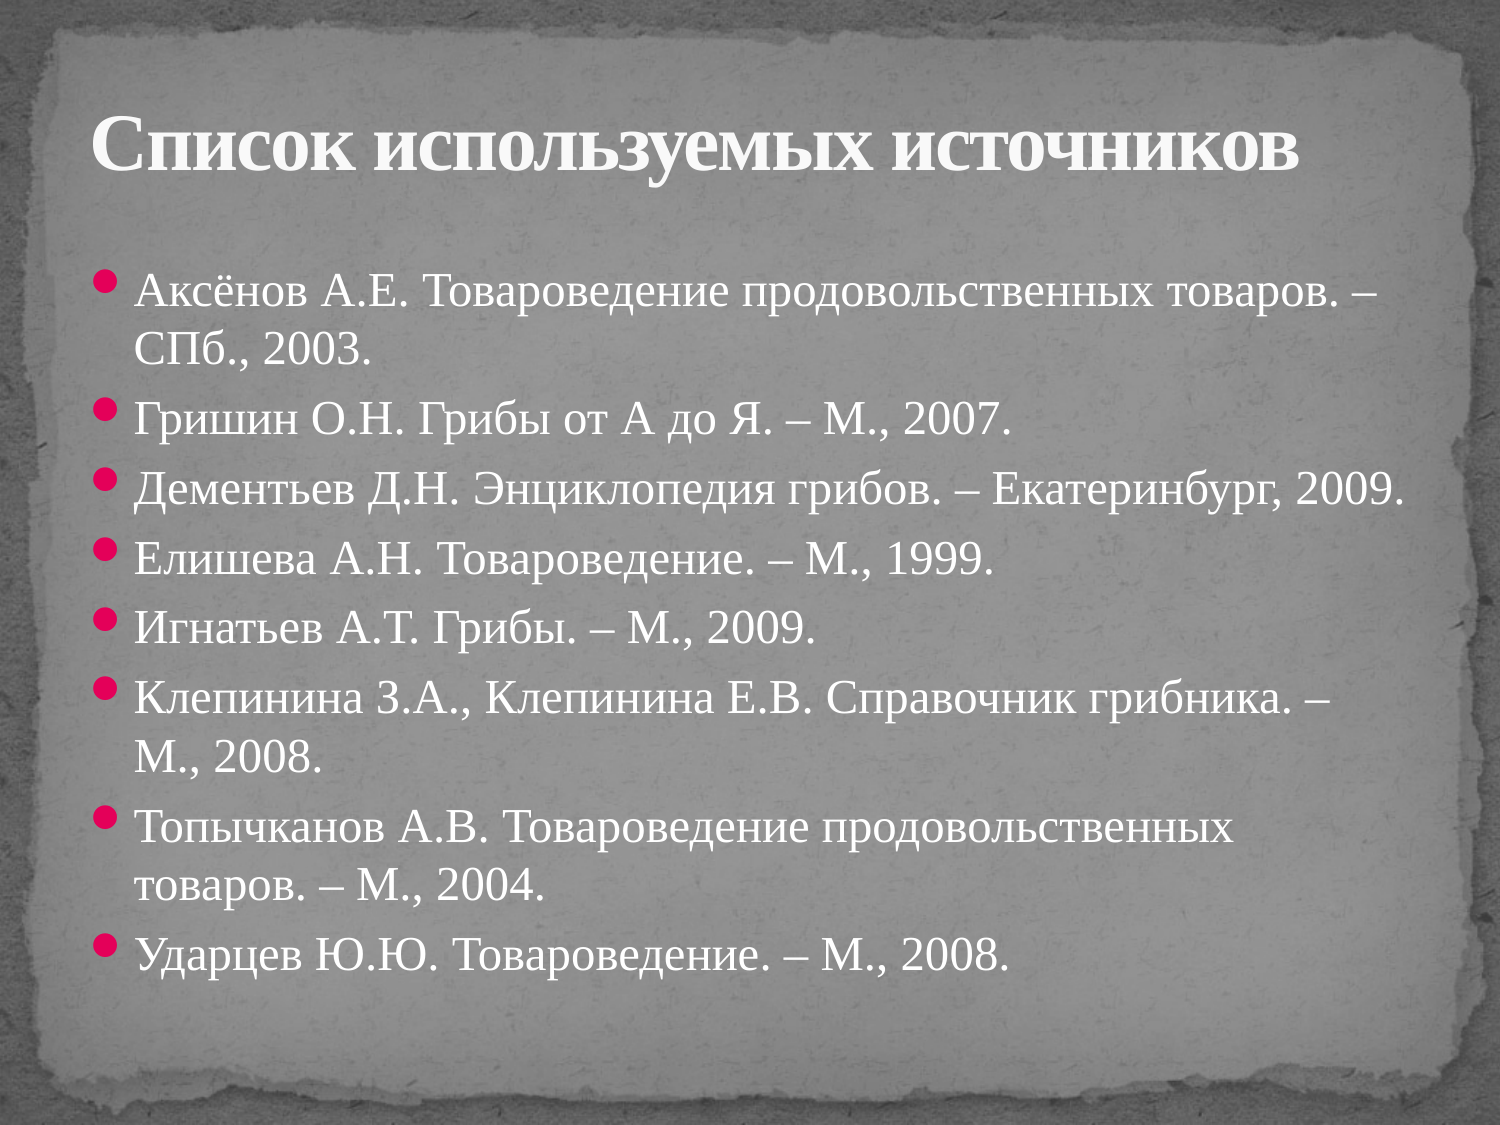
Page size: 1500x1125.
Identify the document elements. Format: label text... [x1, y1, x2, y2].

title Список используемых источников [74, 78, 1500, 279]
list Аксёнов А.Е. Товароведение продовольственных товаров. – СПб., 2003. Гришин О.Н. Грибы от А до Я. – М., 2007. Дементьев Д.Н. Энциклопедия грибов. – Екатеринбург, 2009. Елишева А.Н. Товароведение. – М., 1999. Игнатьев А.Т. Грибы. – М., 2009. Клепинина З.А., Клепинина Е.В. Справочник грибника. – М., 2008. Топычканов А.В. Товароведение продовольственных товаров. – М., 2004. Ударцев Ю.Ю. Товароведение. – М., 2008. [75, 279, 1425, 1000]
